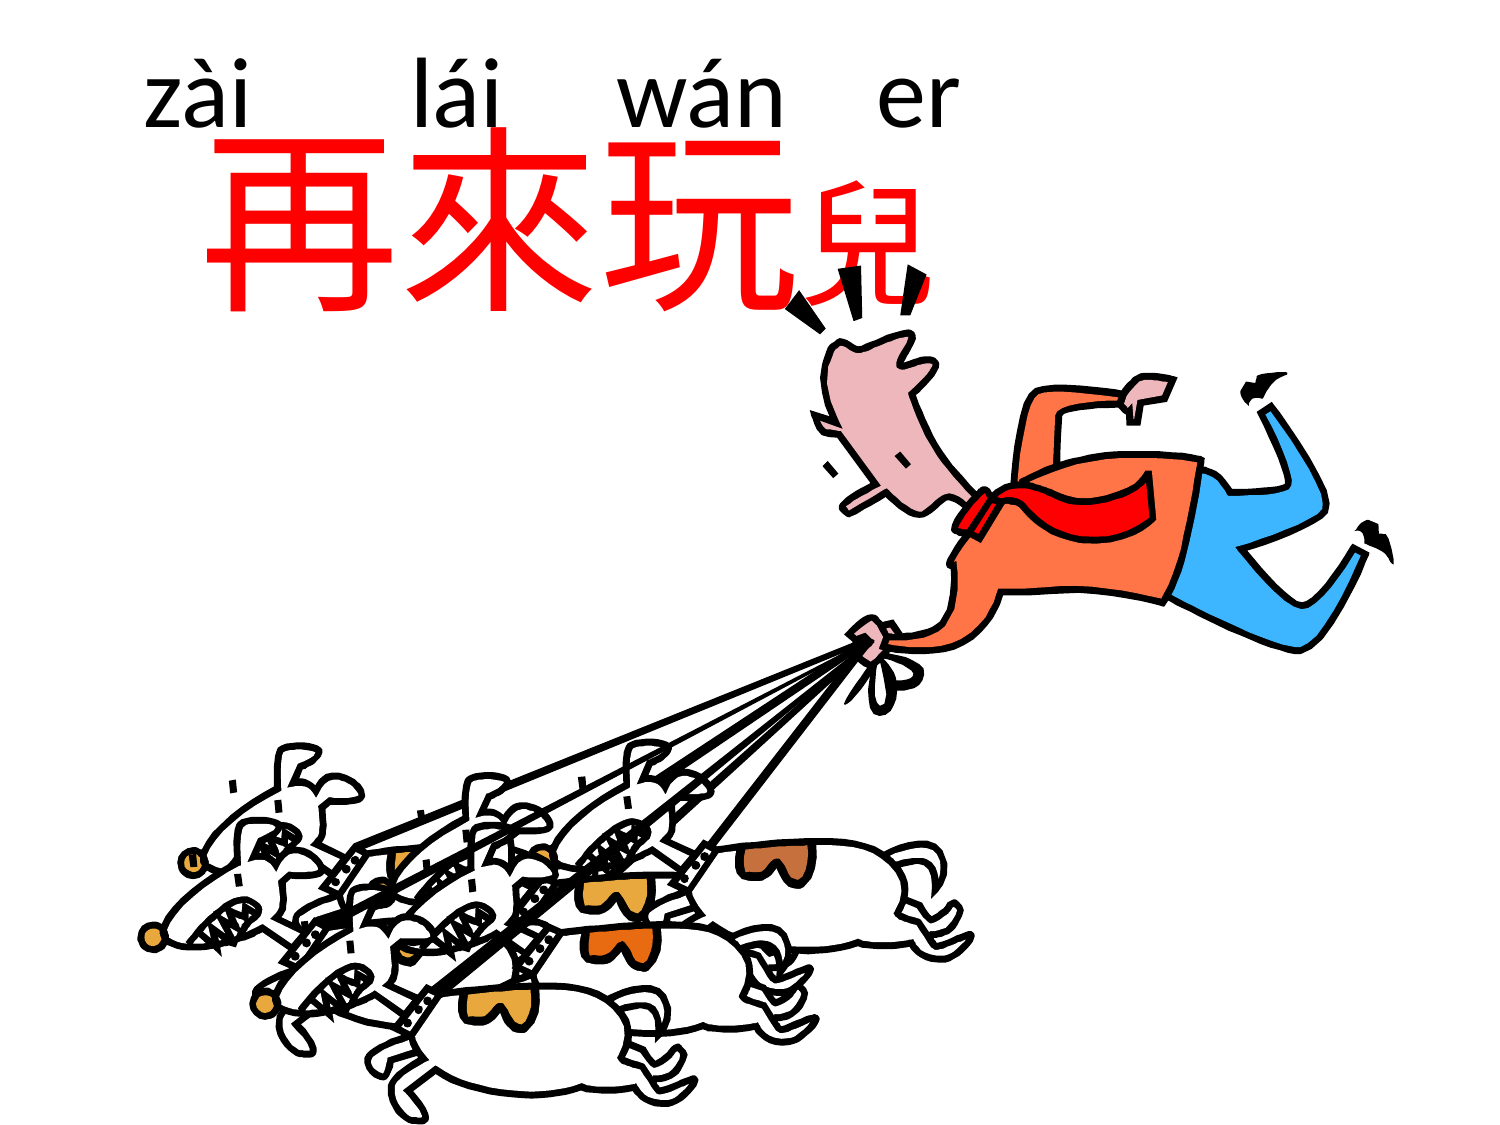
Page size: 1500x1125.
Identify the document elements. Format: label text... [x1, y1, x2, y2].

text_box 再來玩兒 [184, 155, 952, 262]
text_box zài lái wán er [129, 19, 977, 155]
picture [137, 264, 1396, 1125]
